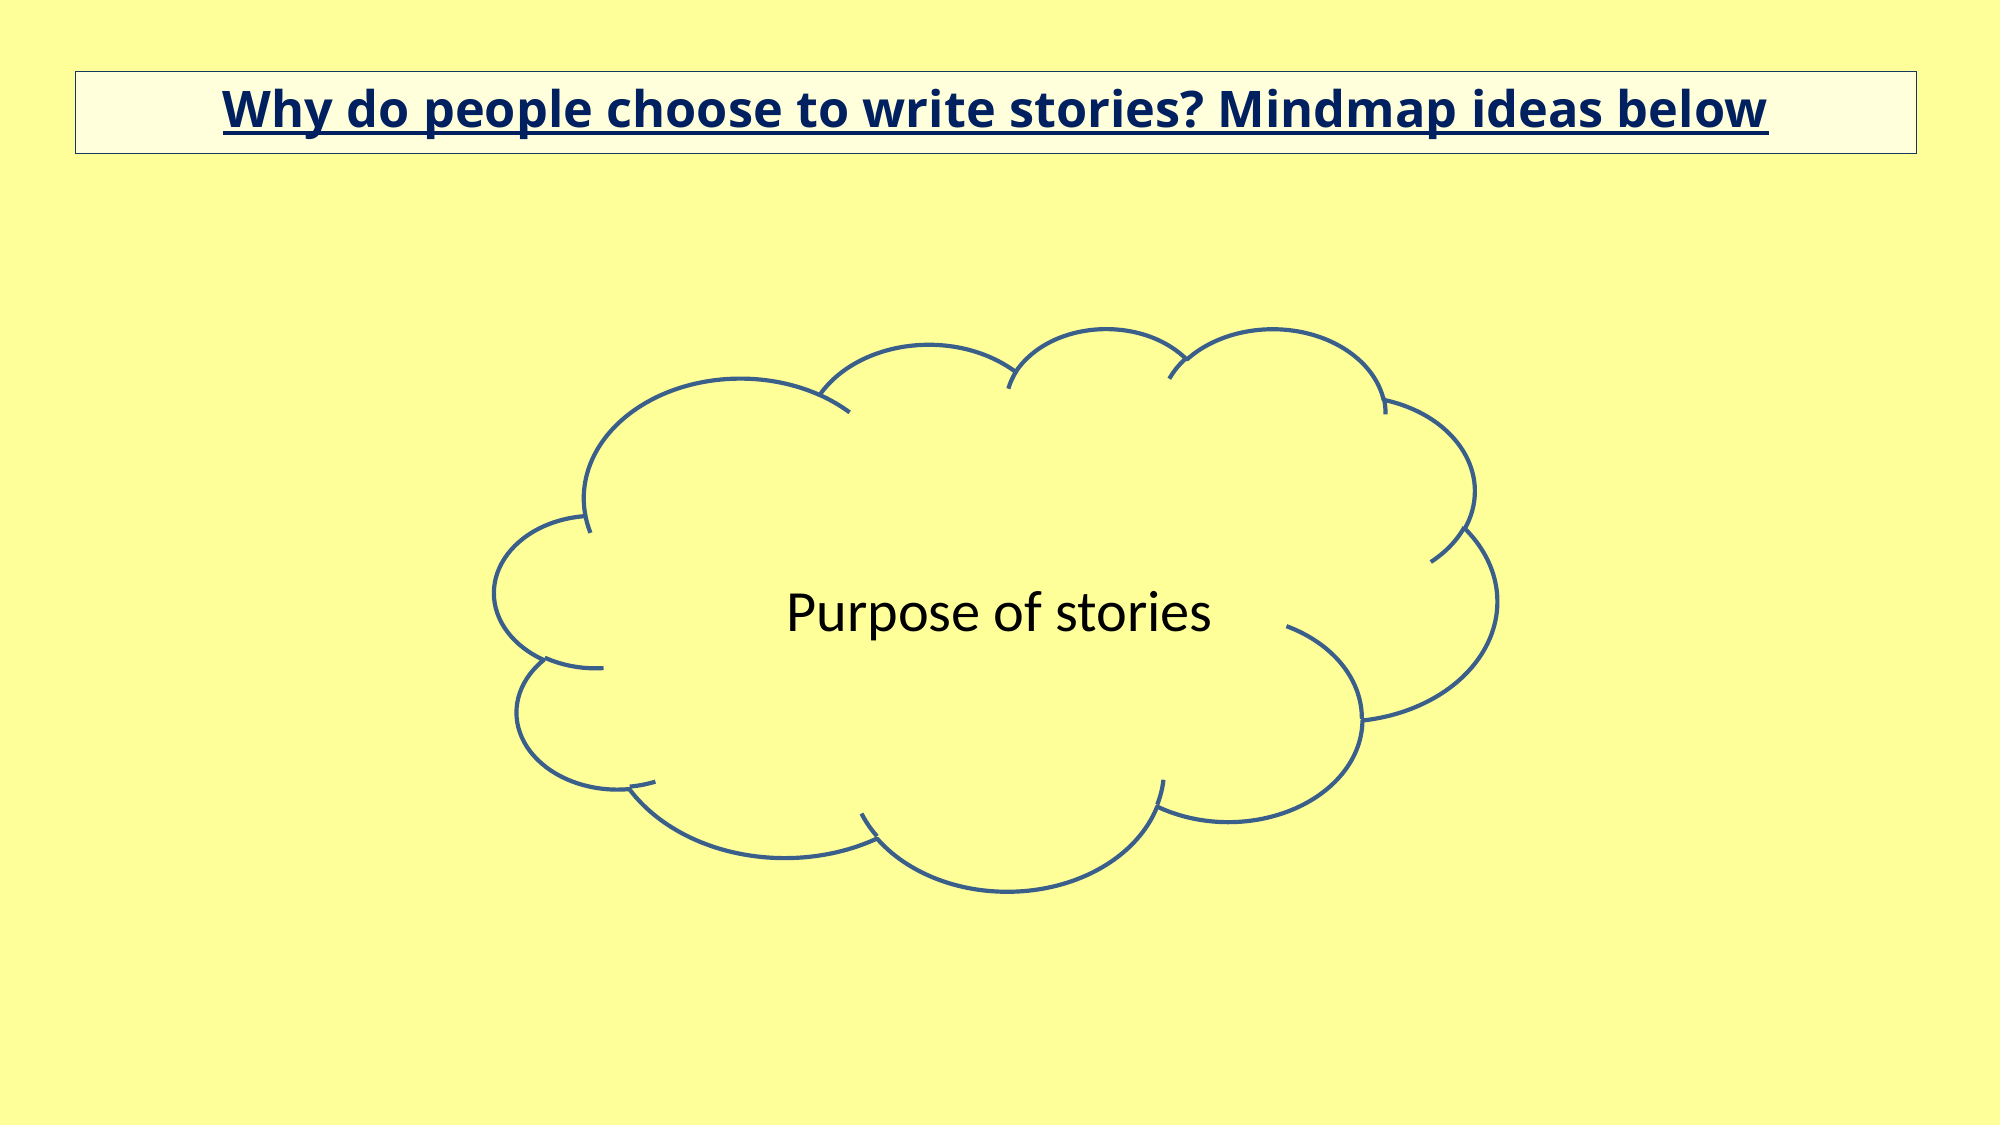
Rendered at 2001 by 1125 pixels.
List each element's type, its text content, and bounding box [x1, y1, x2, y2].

text_box [491, 327, 1500, 894]
text_box Purpose of stories [772, 565, 1228, 651]
text_box Why do people choose to write stories? Mindmap ideas below [75, 71, 1917, 154]
